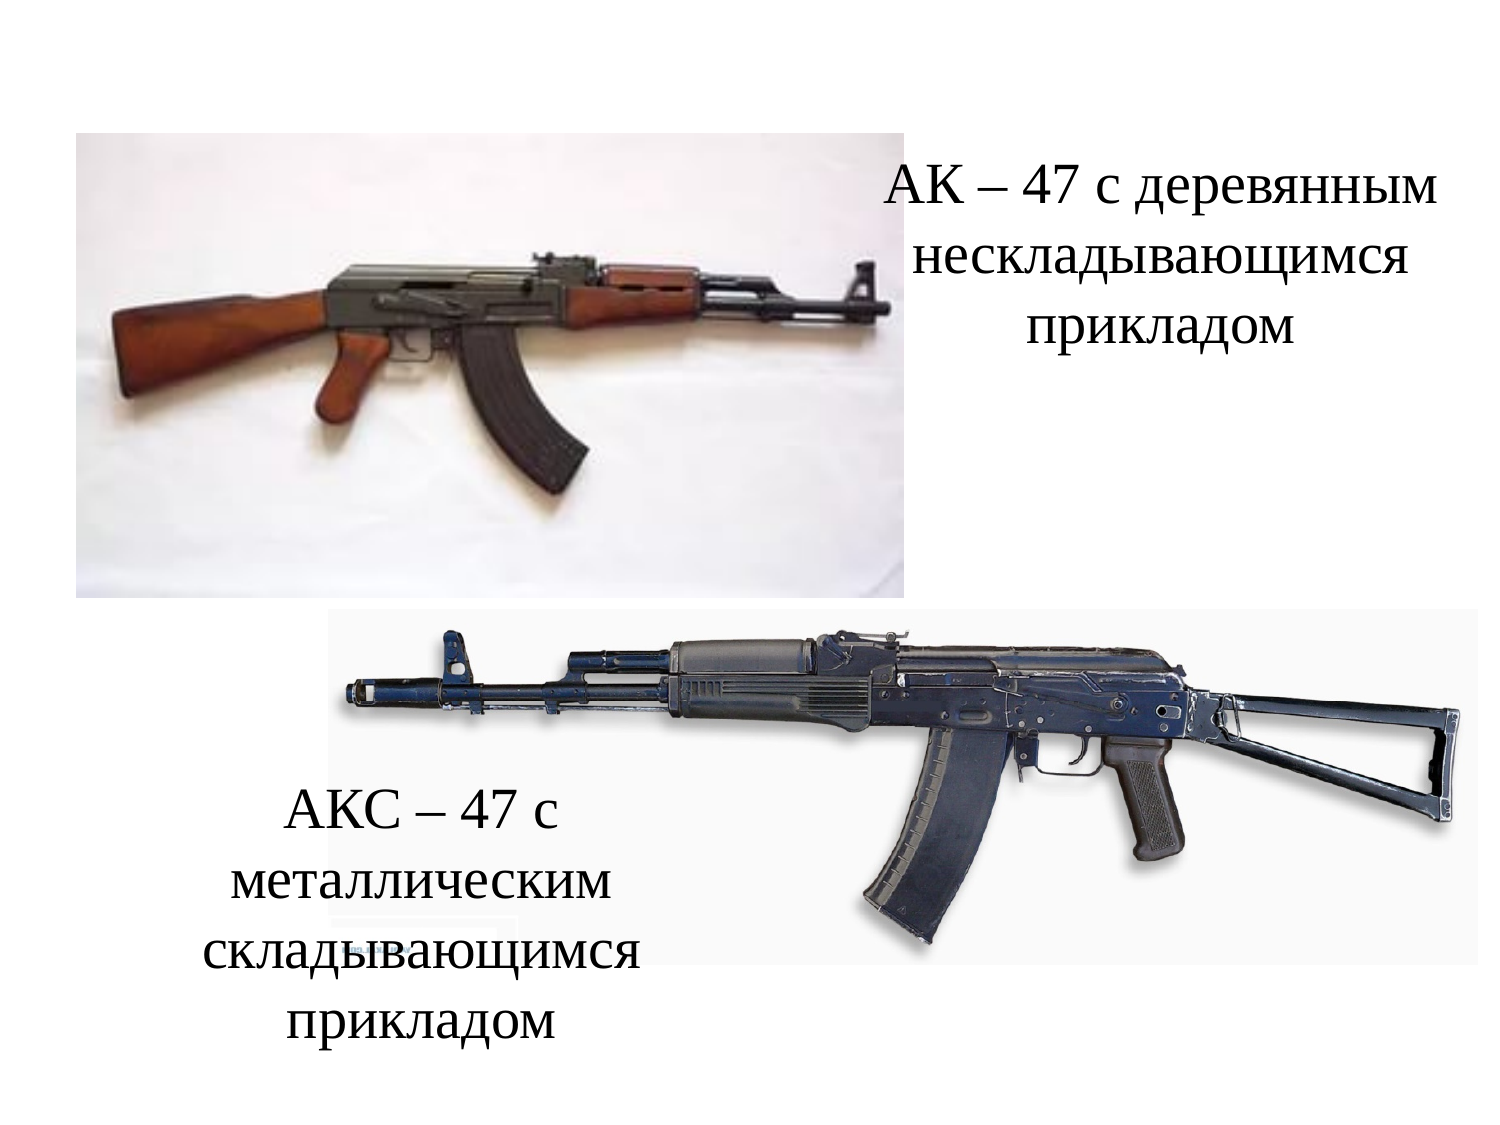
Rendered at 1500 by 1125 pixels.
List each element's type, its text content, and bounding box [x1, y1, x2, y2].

text_box АК – 47 с деревянным нескладывающимся прикладом [906, 137, 1483, 363]
picture [76, 132, 904, 599]
picture [328, 609, 1479, 966]
text_box АКС – 47 с металлическим складывающимся прикладом [100, 763, 743, 1058]
